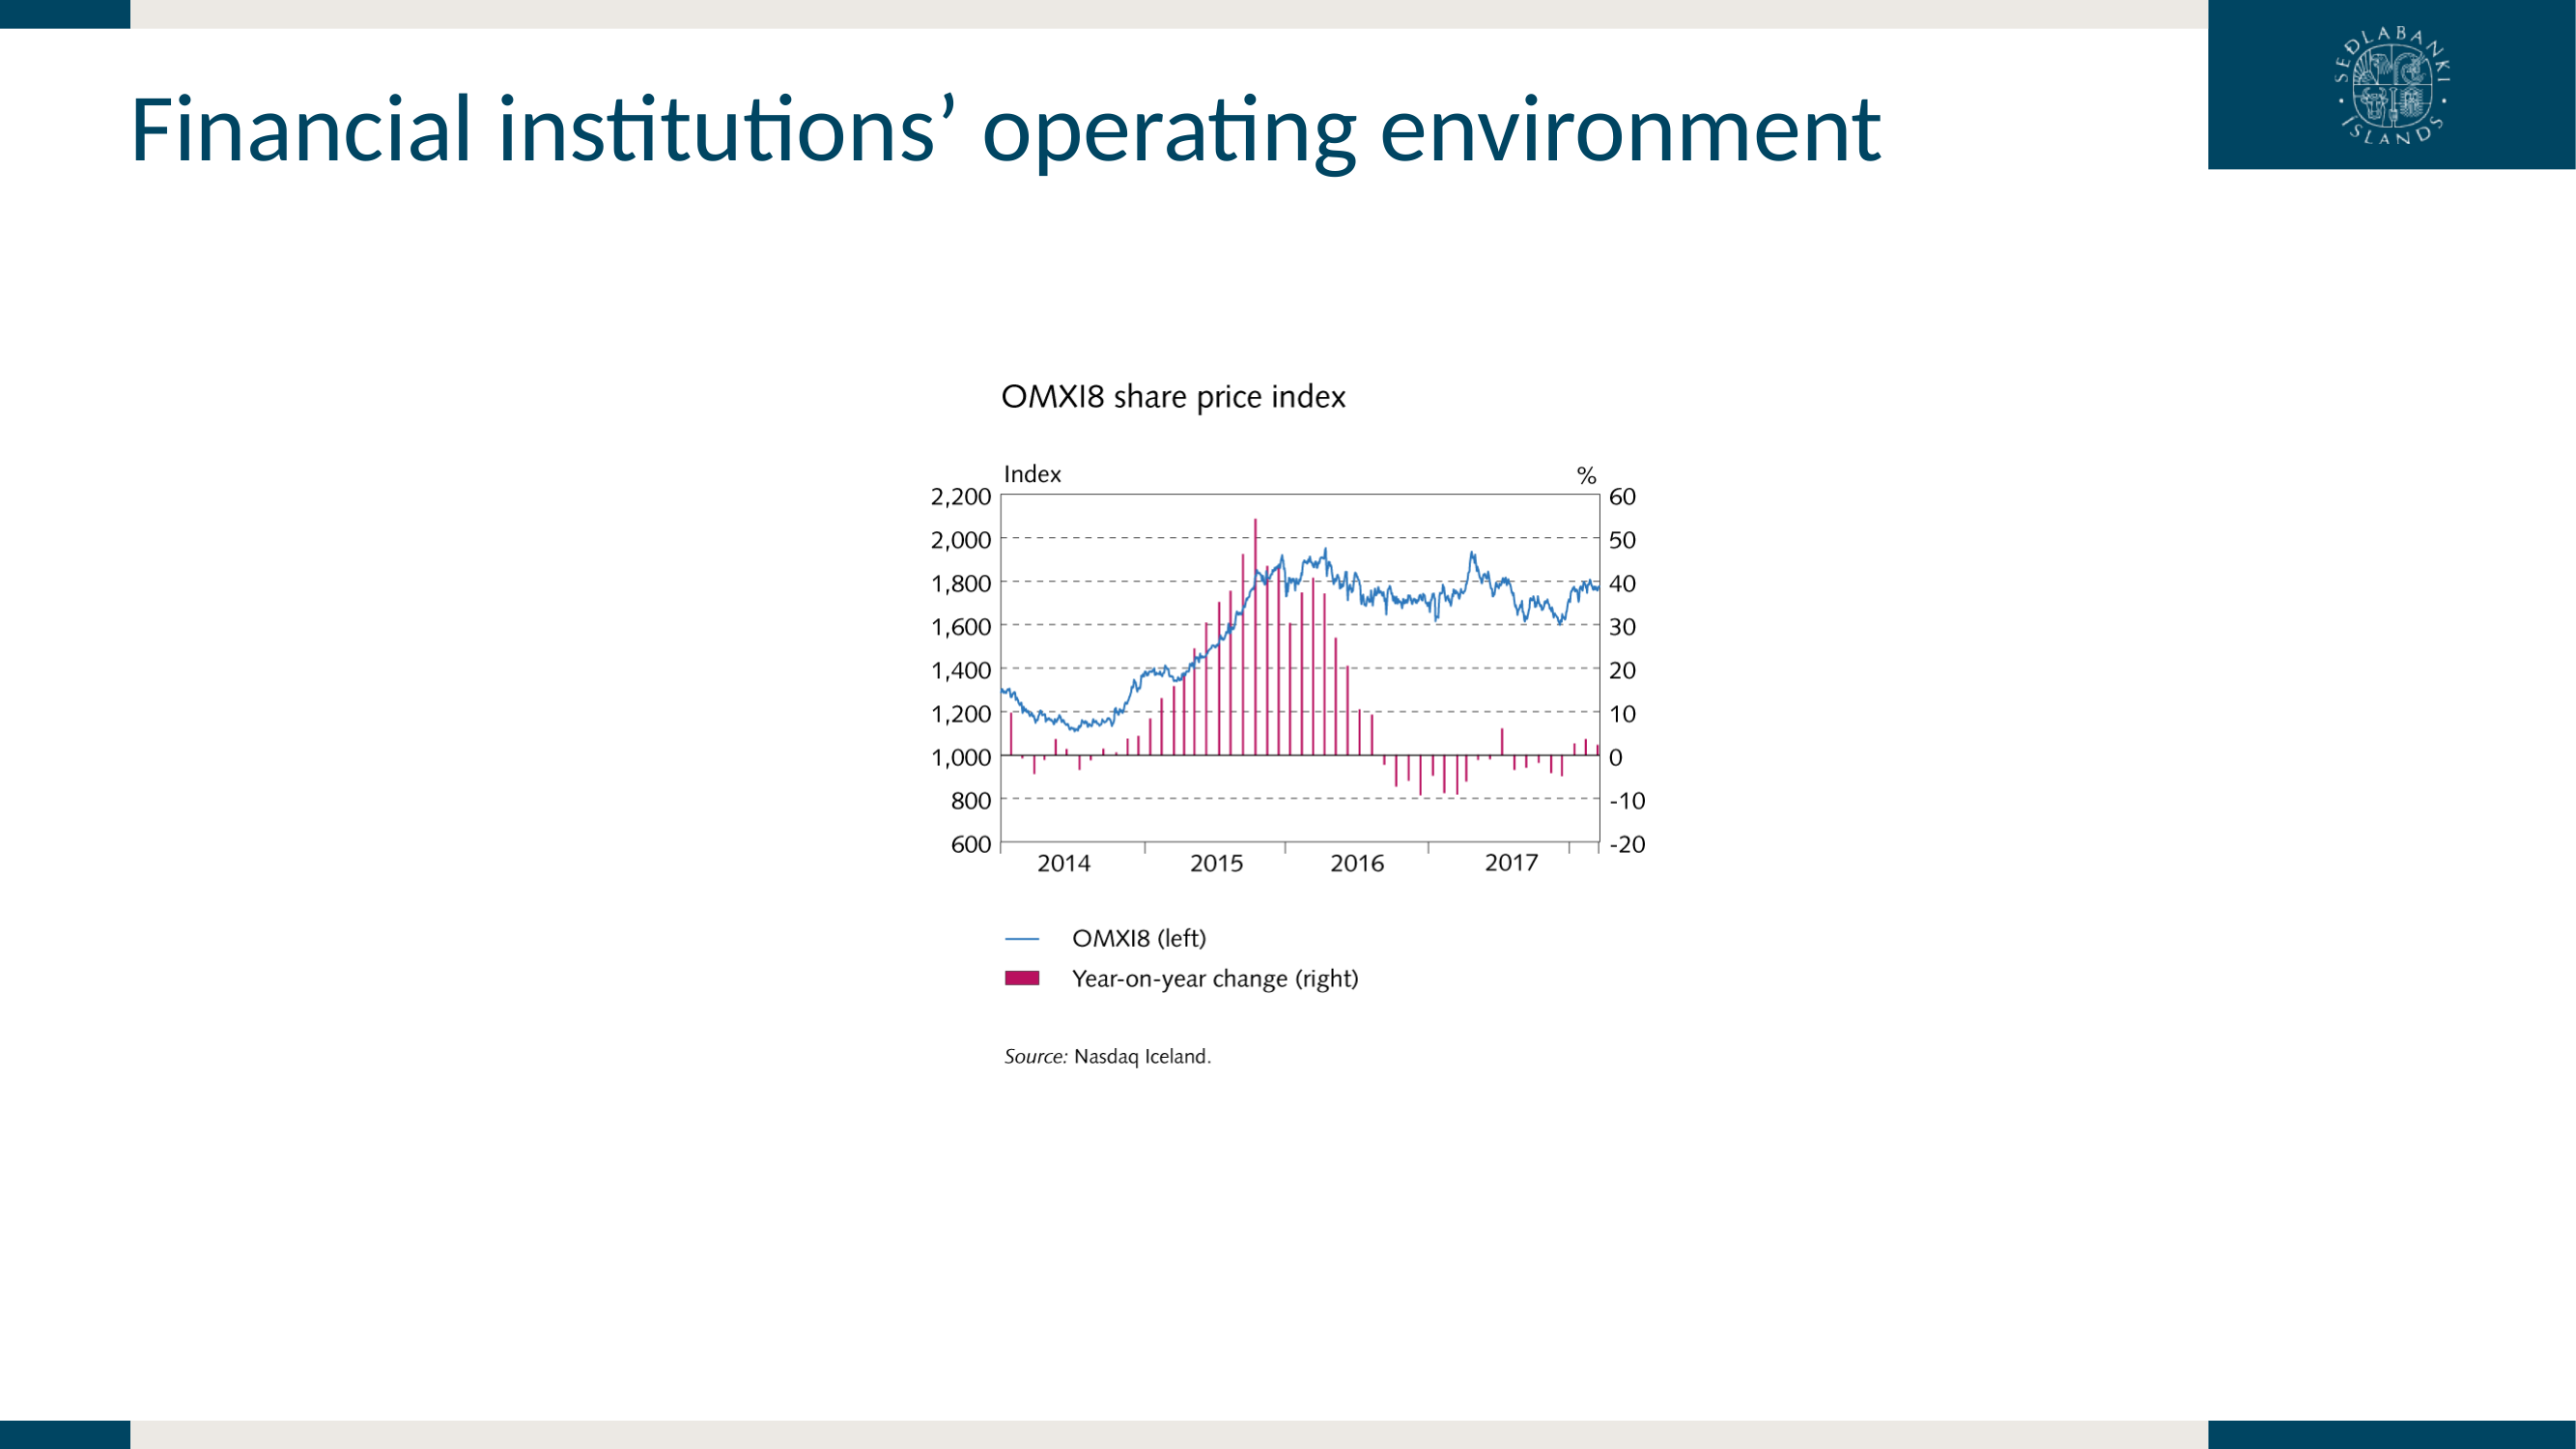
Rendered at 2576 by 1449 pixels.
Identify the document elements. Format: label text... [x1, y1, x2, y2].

title Financial institutions’ operating environment [129, 86, 2178, 290]
picture [929, 380, 1646, 1069]
